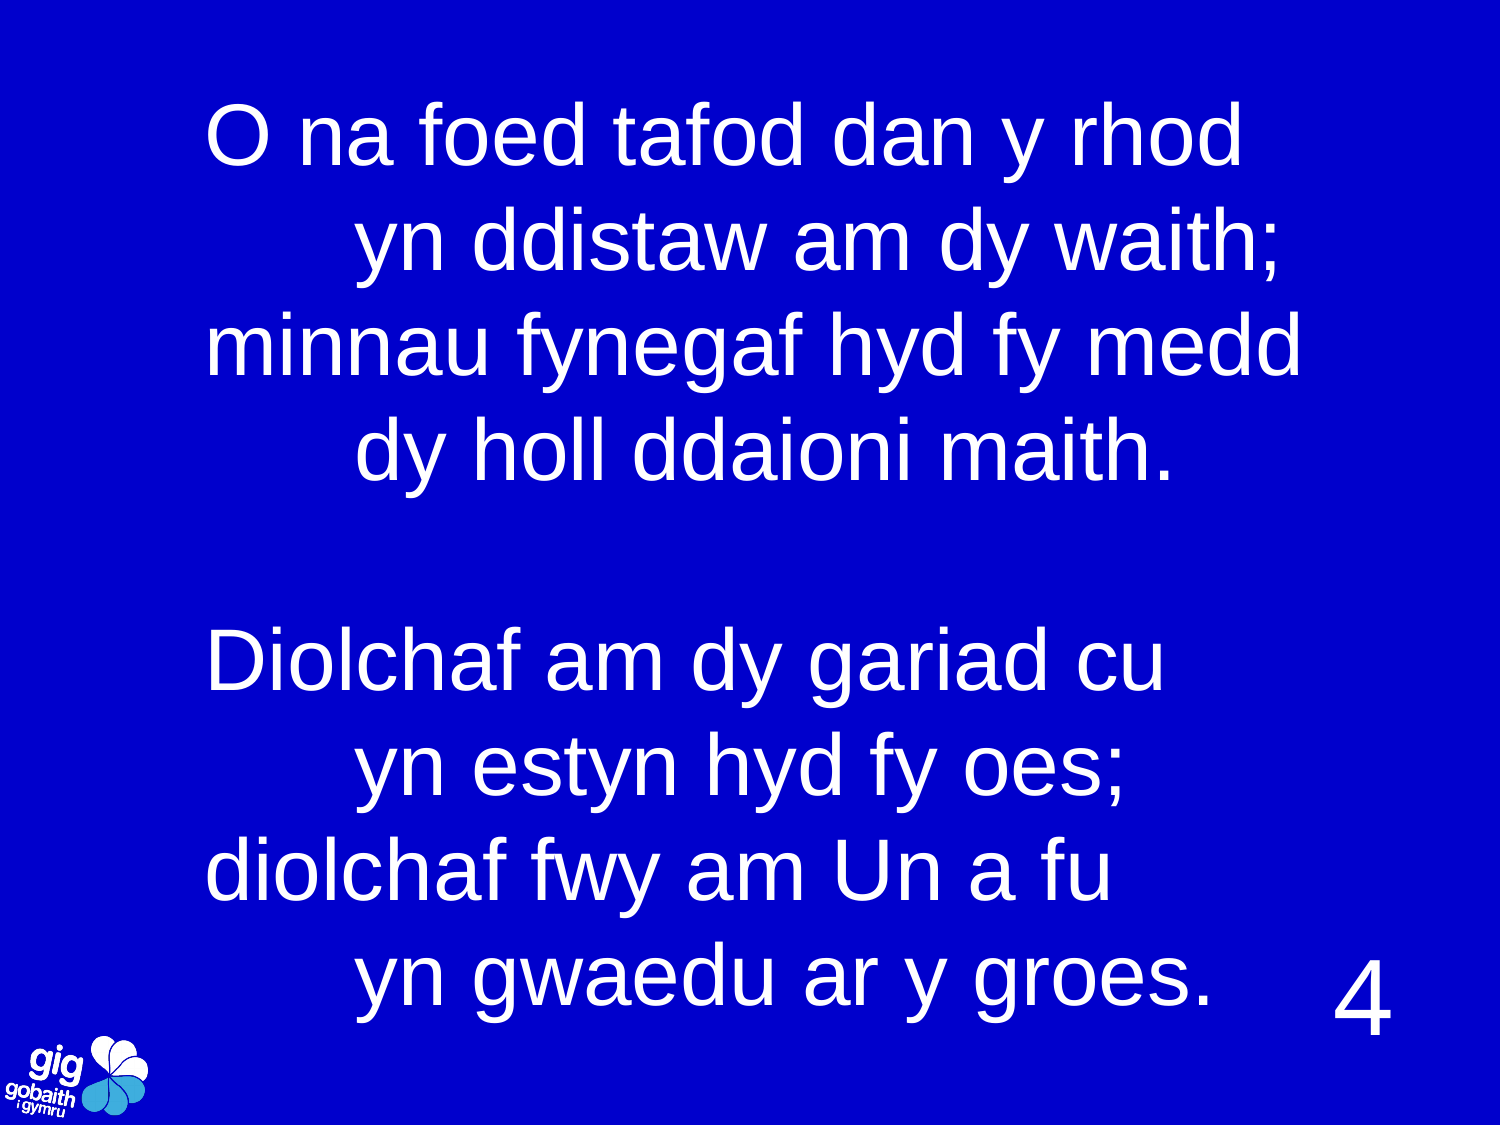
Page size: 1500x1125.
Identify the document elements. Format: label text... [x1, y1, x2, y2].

title O na foed tafod dan y rhod yn ddistaw am dy waith; minnau fynegaf hyd fy medd dy holl ddaioni maith. Diolchaf am dy gariad cu yn estyn hyd fy oes; diolchaf fwy am Un a fu yn gwaedu ar y groes. [190, 70, 1471, 988]
text_box 4 [1318, 924, 1500, 1064]
picture [5, 1036, 148, 1118]
